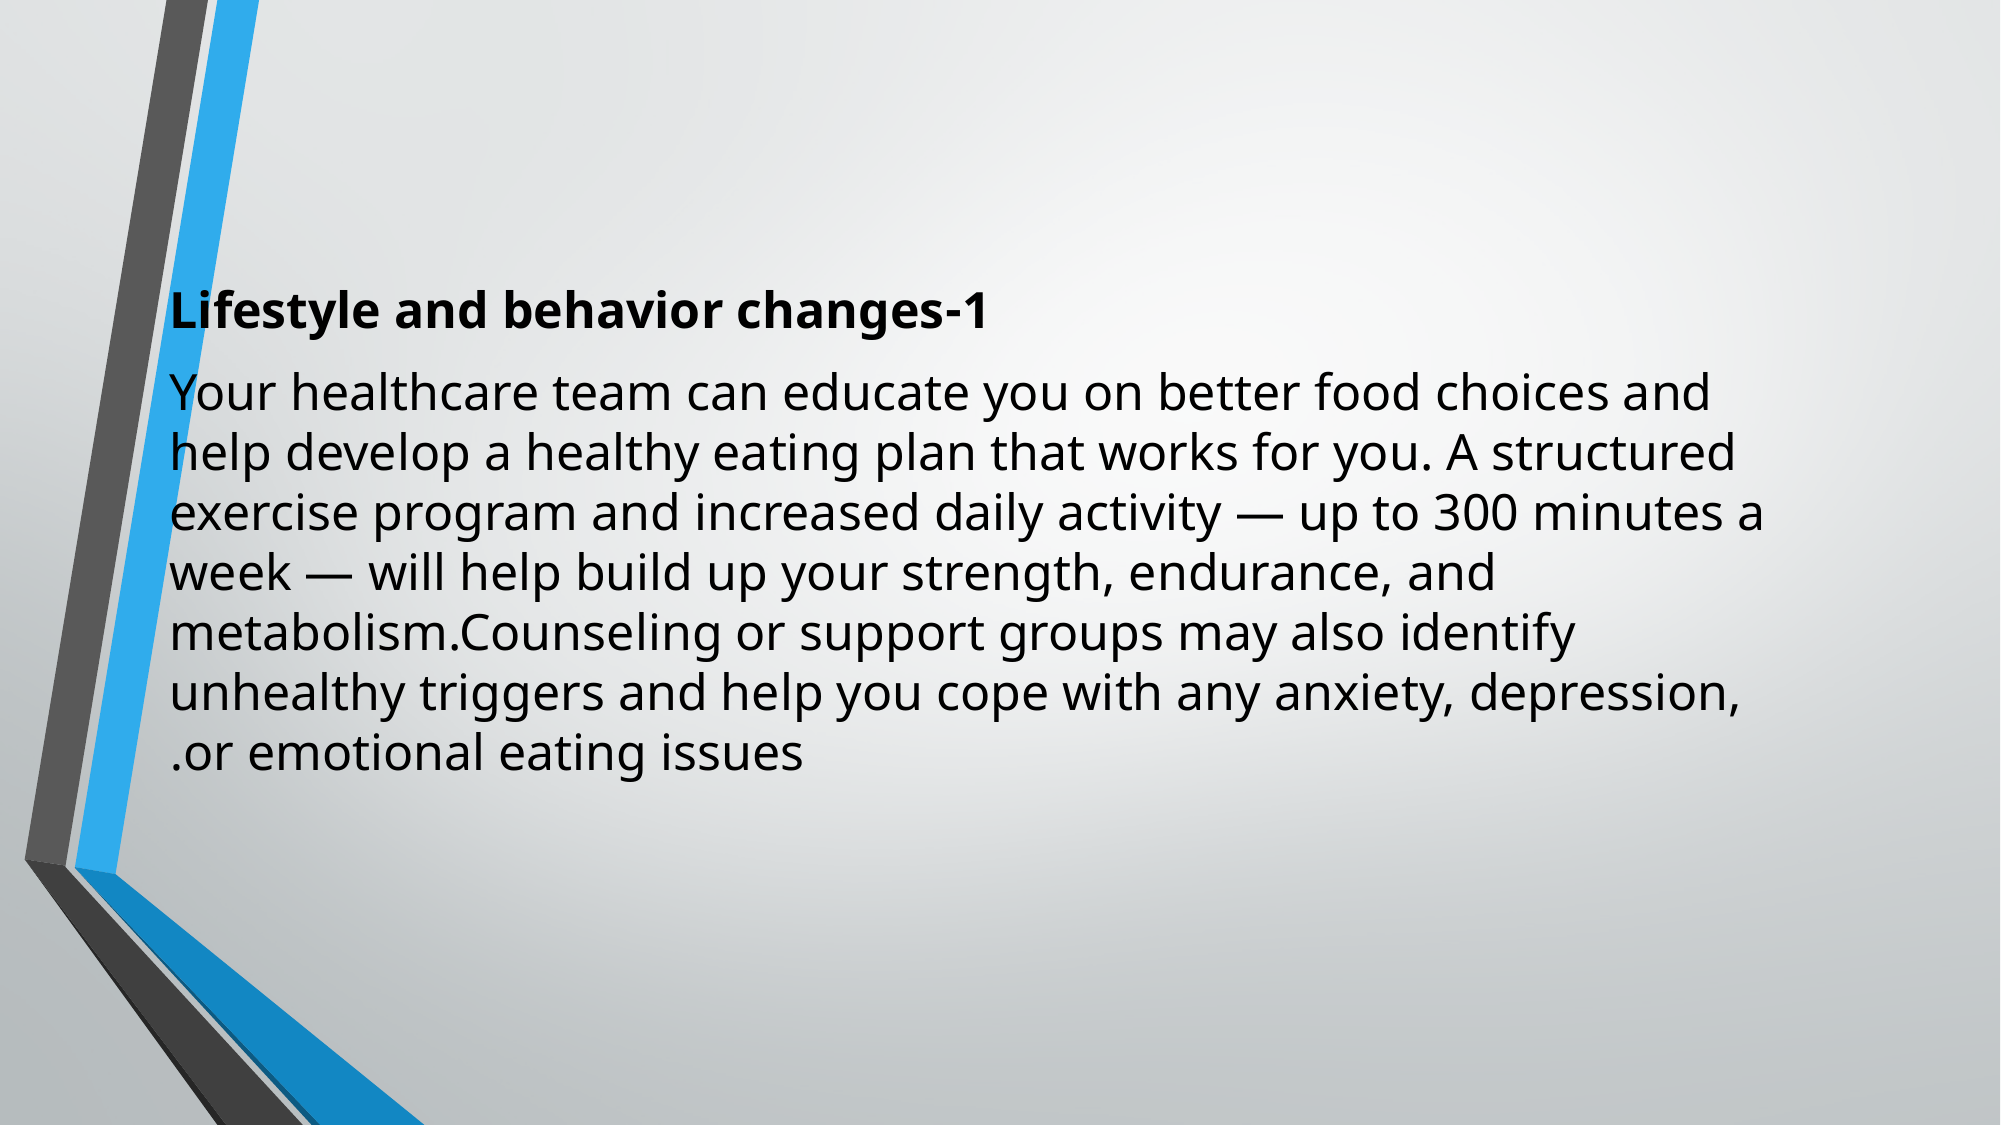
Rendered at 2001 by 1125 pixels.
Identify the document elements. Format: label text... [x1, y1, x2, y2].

list 1-Lifestyle and behavior changes Your healthcare team can educate you on better food choices and help develop a healthy eating plan that works for you. A structured exercise program and increased daily activity — up to 300 minutes a week — will help build up your strength, endurance, and metabolism.Counseling or support groups may also identify unhealthy triggers and help you cope with any anxiety, depression, or emotional eating issues. [154, 61, 1799, 1080]
